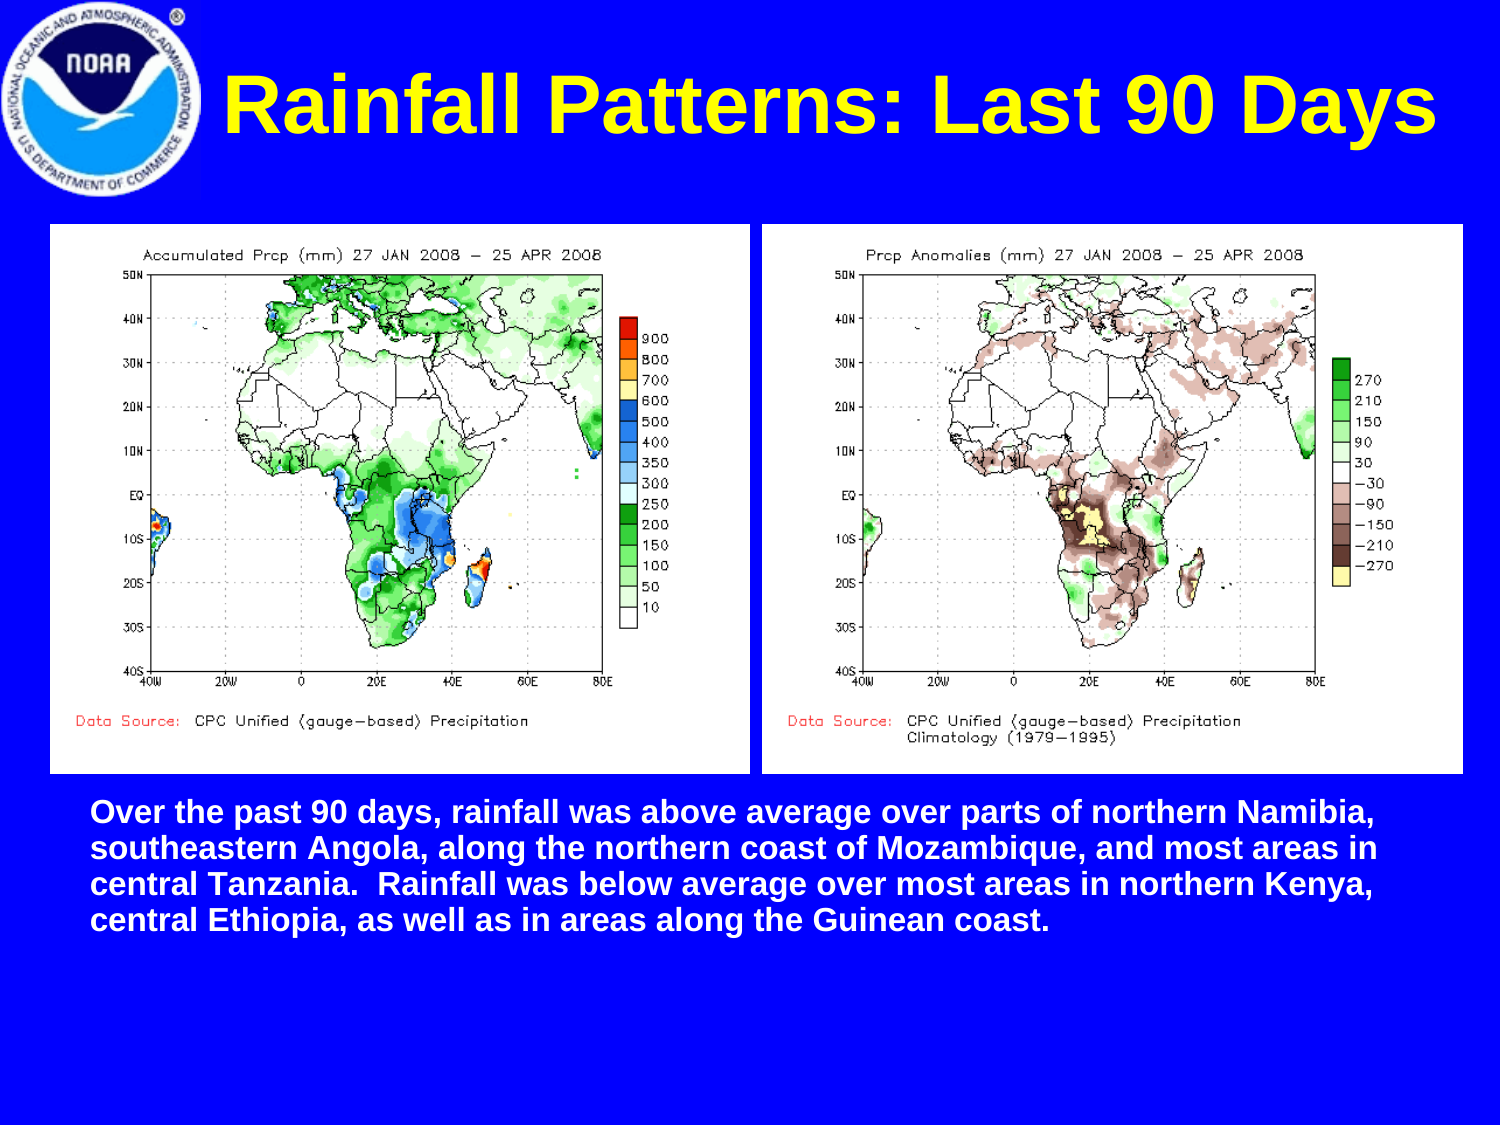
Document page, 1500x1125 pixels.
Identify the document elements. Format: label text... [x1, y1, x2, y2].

picture [762, 224, 1463, 774]
picture [49, 224, 750, 774]
text_box Over the past 90 days, rainfall was above average over parts of northern Namibia, southeastern Angola, along the northern coast of Mozambique, and most areas in central Tanzania. Rainfall was below average over most areas in northern Kenya, central Ethiopia, as well as in areas along the Guinean coast. [74, 787, 1413, 947]
picture [0, 0, 200, 200]
title Rainfall Patterns: Last 90 Days [200, 24, 1463, 175]
